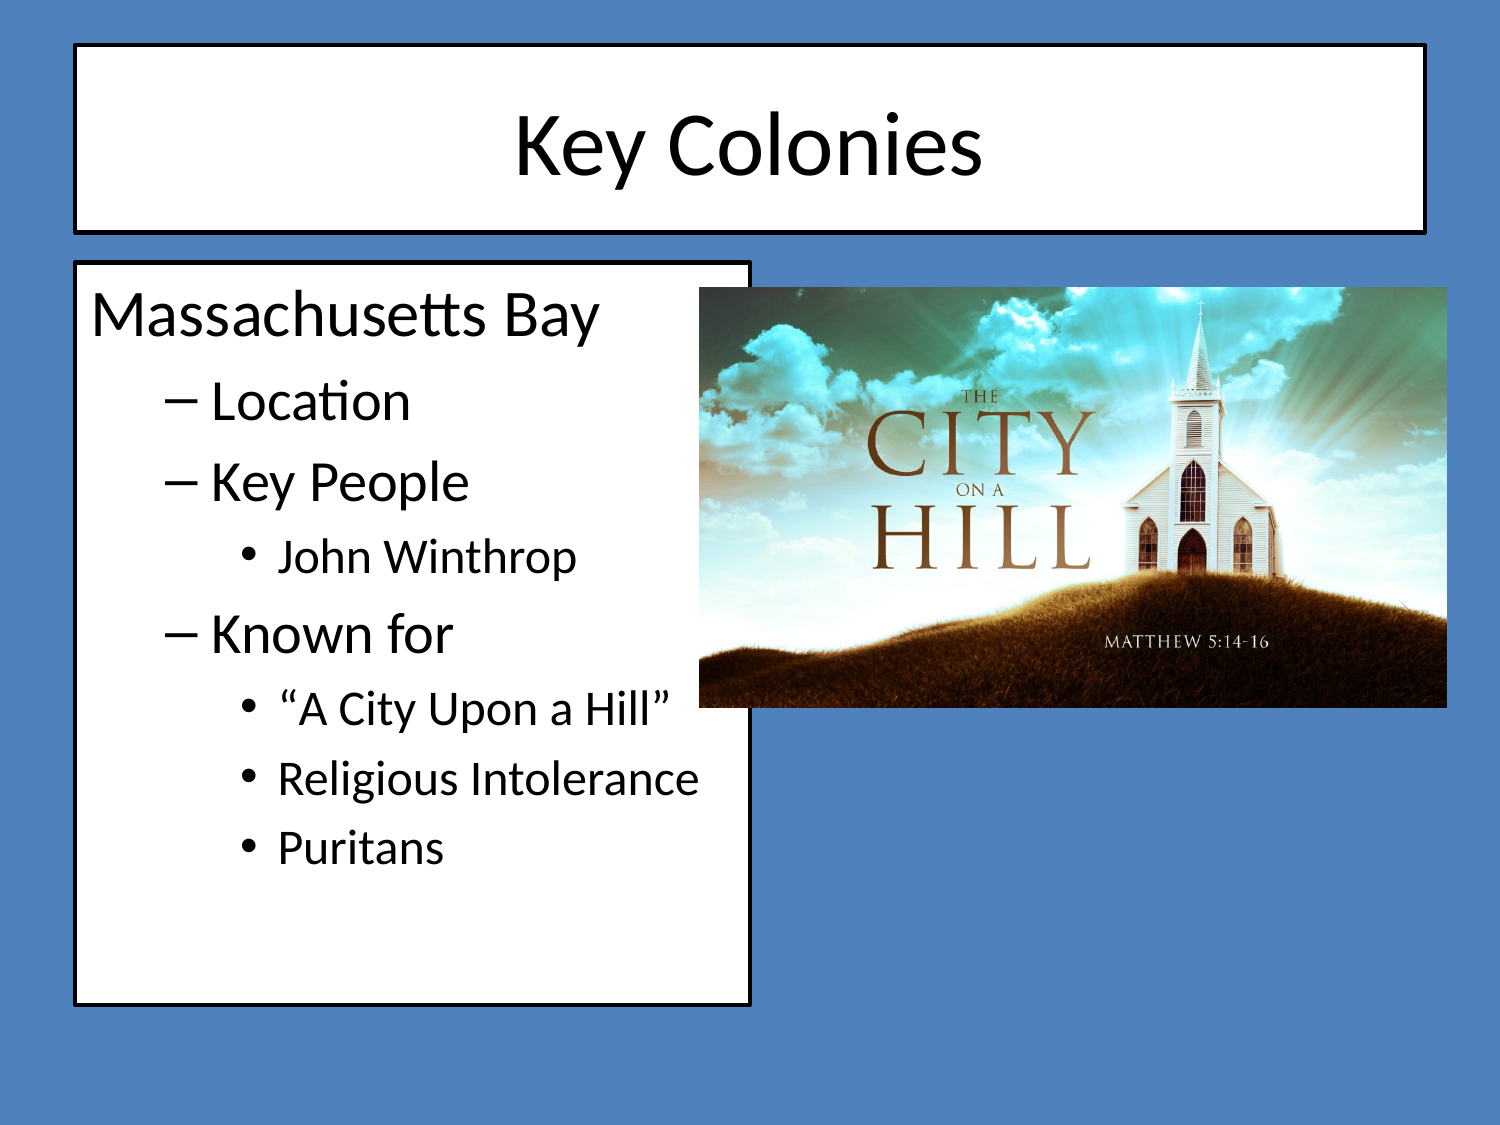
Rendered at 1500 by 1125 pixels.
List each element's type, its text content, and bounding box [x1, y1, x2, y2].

text_box [25, 0, 773, 195]
list Massachusetts Bay Location Key People John Winthrop Known for “A City Upon a Hill” Religious Intolerance Puritans [73, 260, 752, 1007]
title Key Colonies [73, 43, 1427, 235]
picture [699, 287, 1448, 708]
